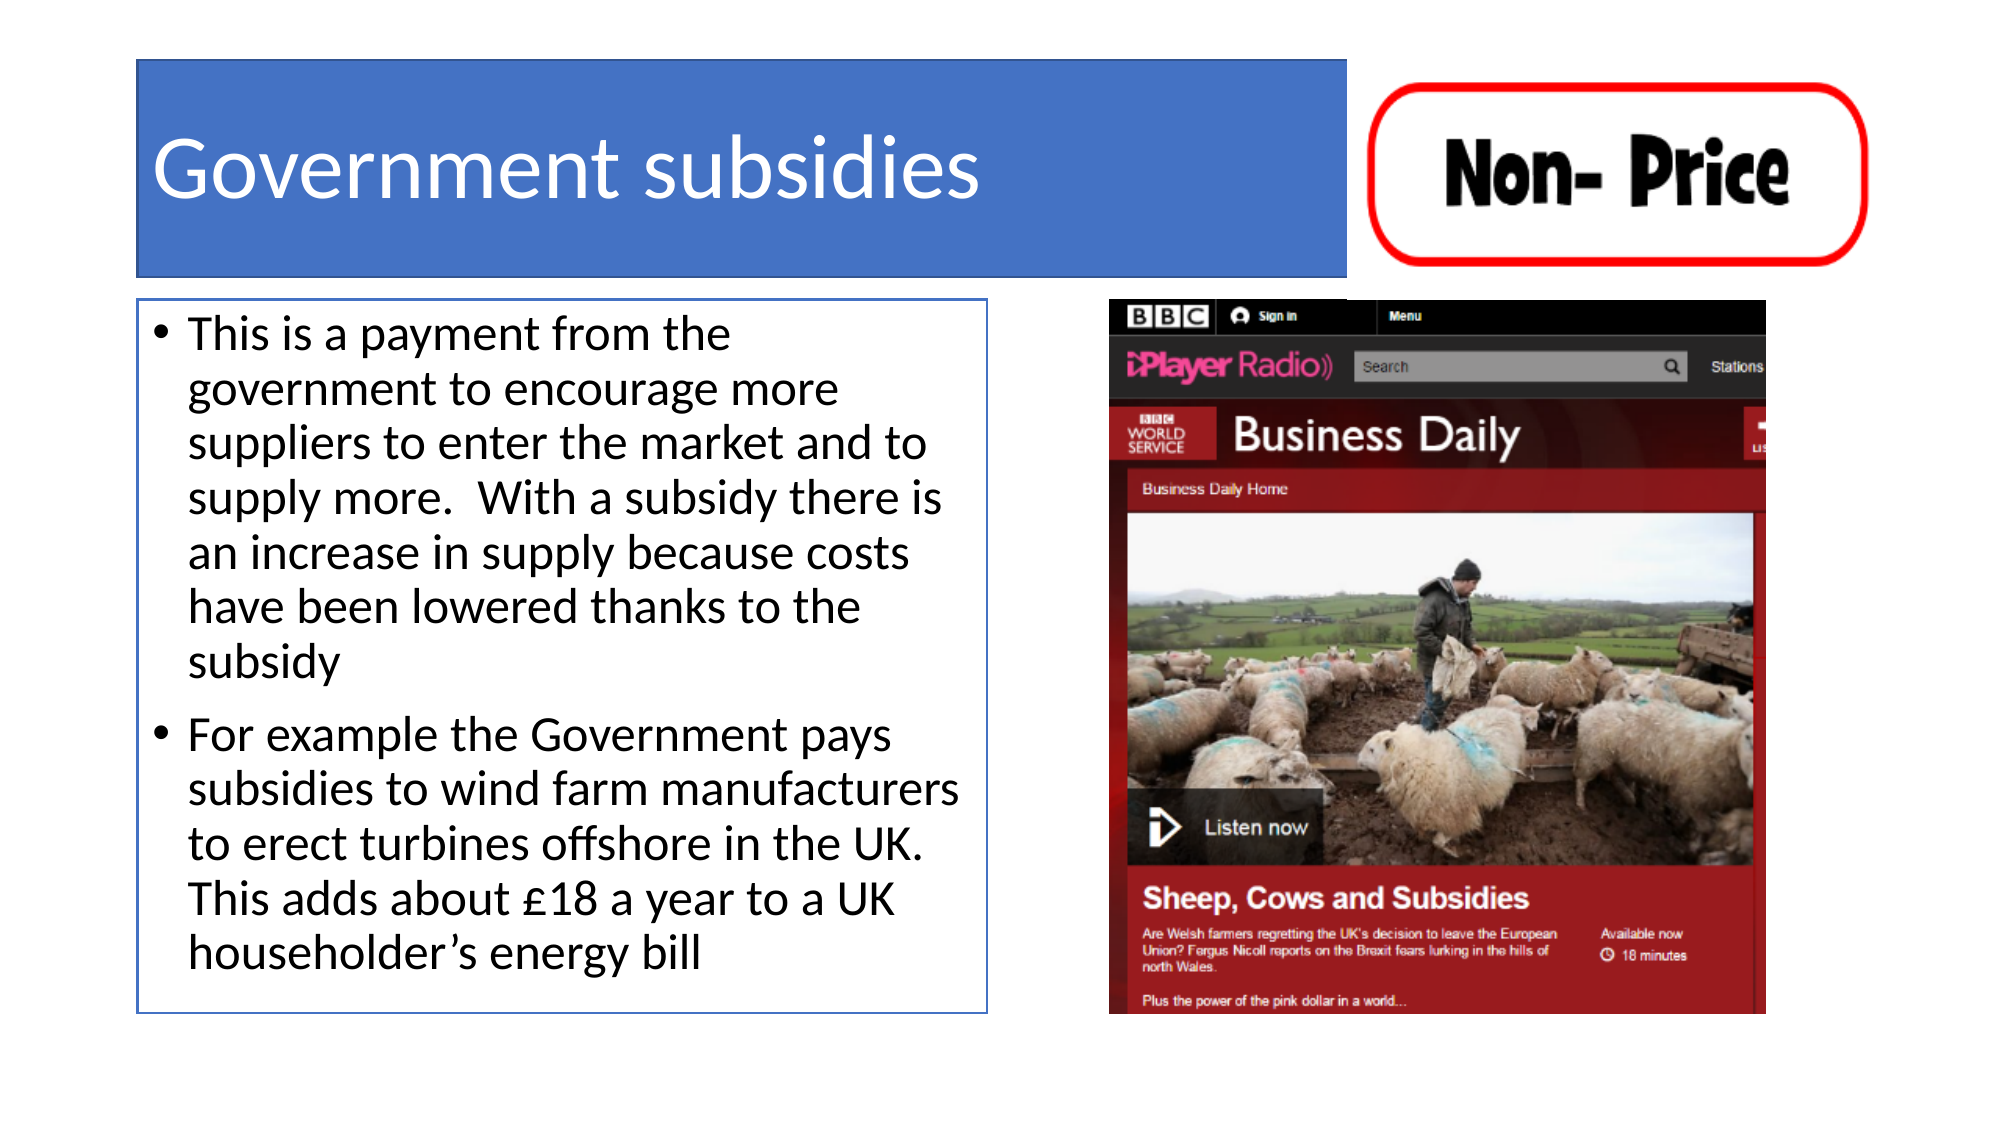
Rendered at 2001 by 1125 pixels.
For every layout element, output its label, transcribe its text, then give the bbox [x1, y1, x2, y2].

picture [1347, 59, 1927, 300]
list This is a payment from the government to encourage more suppliers to enter the market and to supply more. With a subsidy there is an increase in supply because costs have been lowered thanks to the subsidy For example the Government pays subsidies to wind farm manufacturers to erect turbines offshore in the UK. This adds about £18 a year to a UK householder’s energy bill [136, 298, 988, 1014]
title Government subsidies [136, 59, 1347, 278]
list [1109, 299, 1766, 1014]
